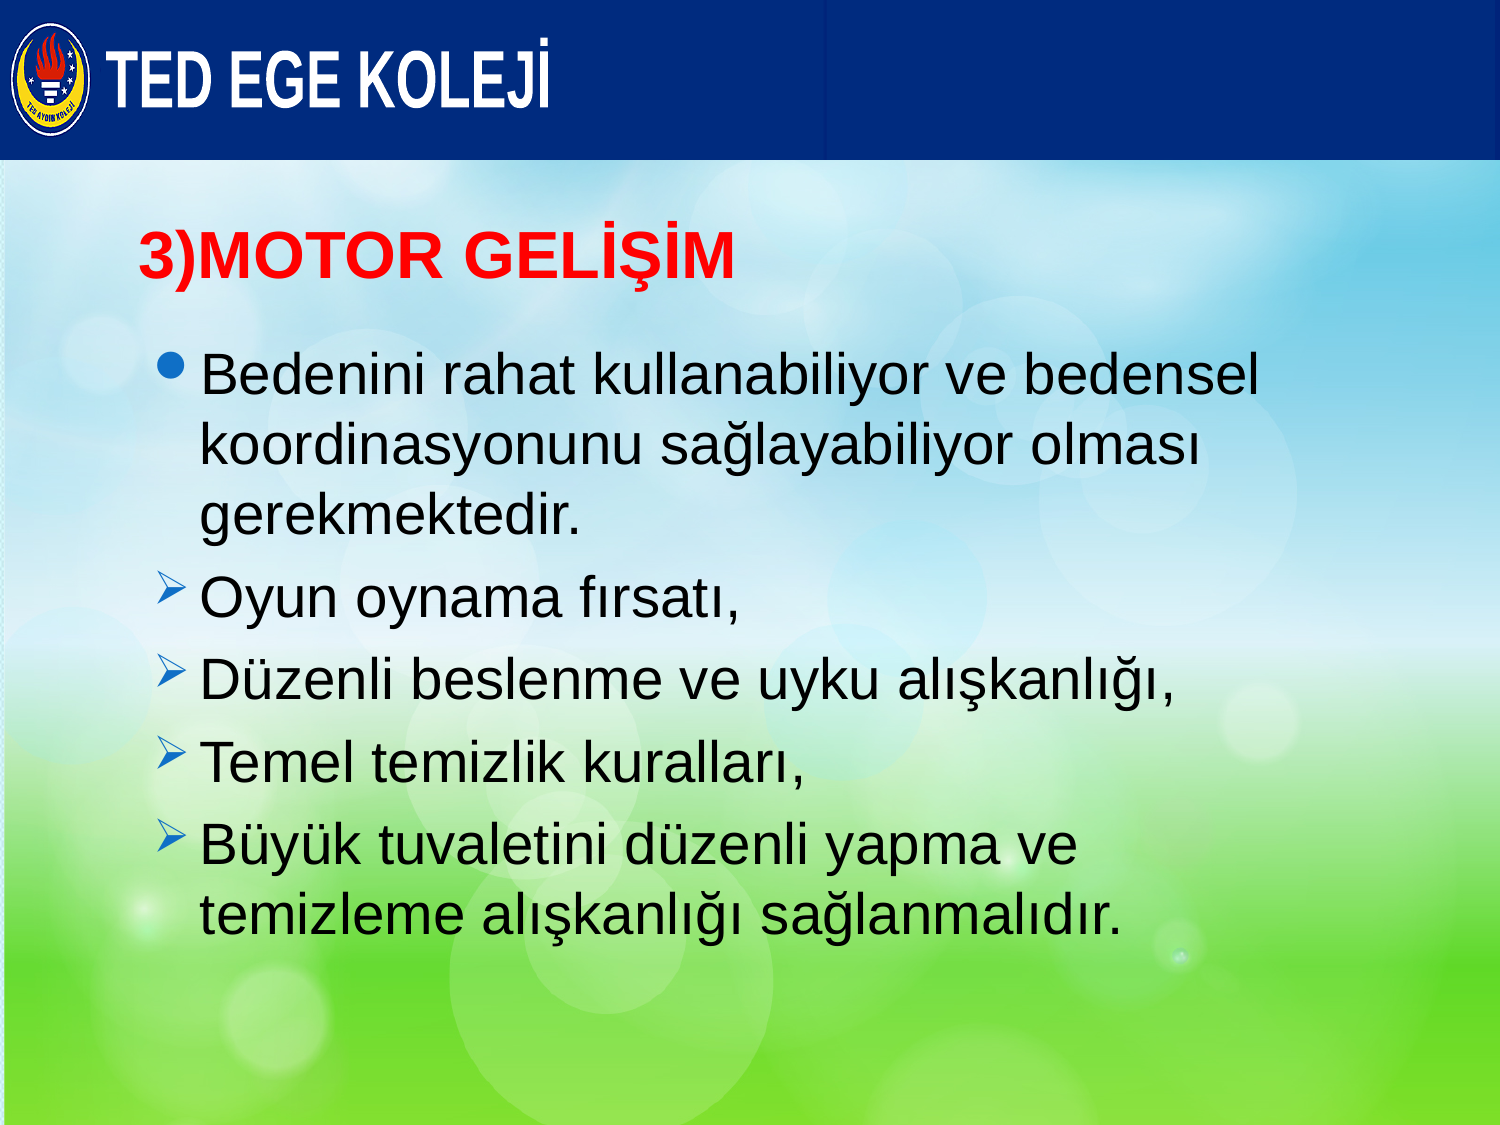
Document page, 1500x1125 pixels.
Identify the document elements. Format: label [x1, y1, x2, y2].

picture [3, 160, 1500, 1125]
text_box [0, 0, 1500, 160]
